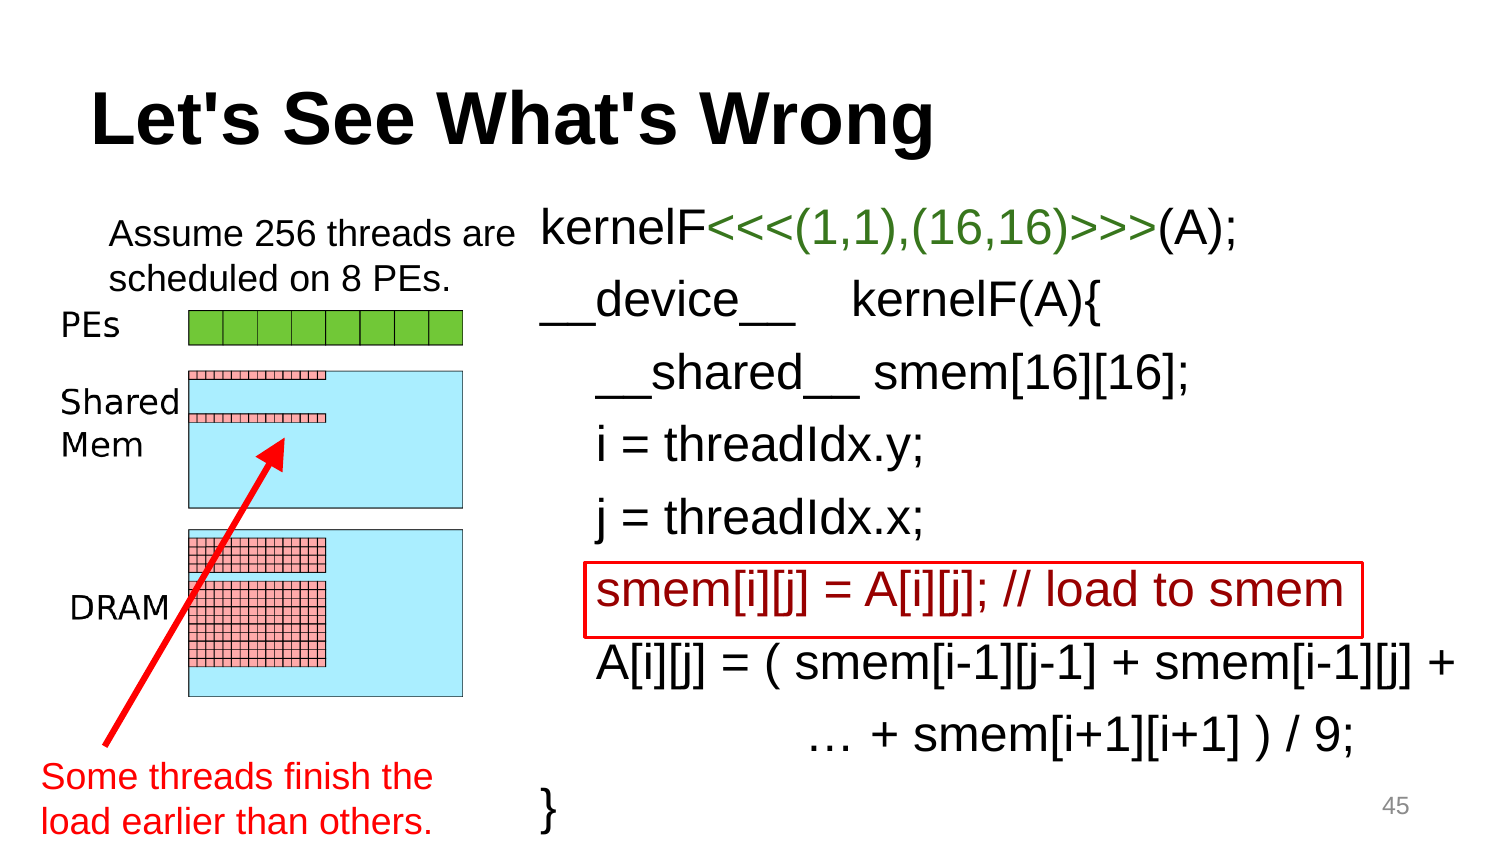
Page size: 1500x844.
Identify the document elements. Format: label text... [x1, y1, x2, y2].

title Let's See What's Wrong [75, 33, 1425, 175]
text_box kernelF<<<(1,1),(16,16)>>>(A); __device__ kernelF(A){ __shared__ smem[16][16]; i = threadIdx.y; j = threadIdx.x; smem[i][j] = A[i][j]; // load to smem A[i][j] = ( smem[i-1][j-1] + smem[i-1][j] + … + smem[i+1][i+1] ) / 9; } [524, 179, 1500, 838]
text_box [585, 562, 1363, 638]
text_box Some threads finish the load earlier than others. [25, 737, 475, 824]
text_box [104, 437, 285, 747]
picture [61, 310, 464, 698]
slide_number 45 [1074, 782, 1425, 828]
text_box Assume 256 threads are scheduled on 8 PEs. [93, 193, 566, 299]
